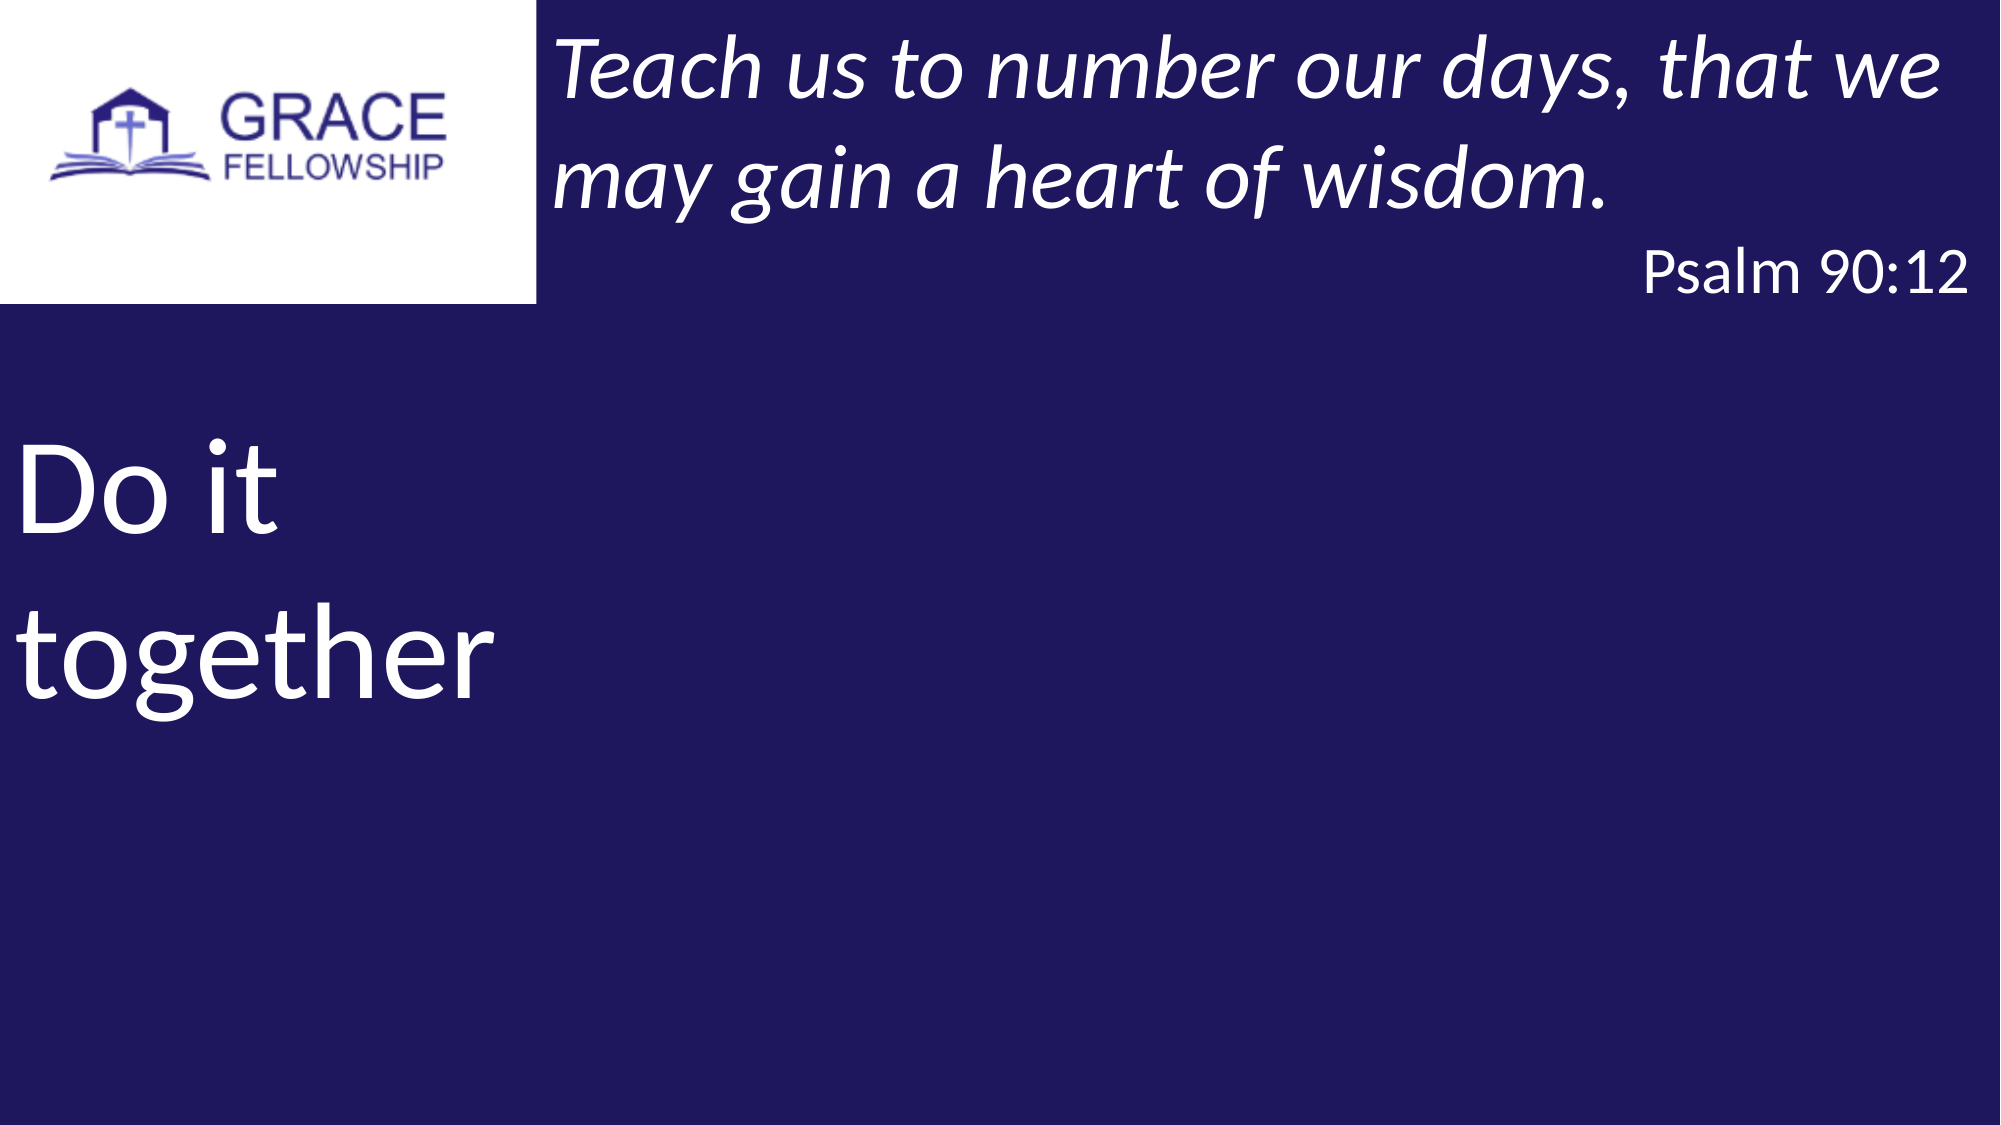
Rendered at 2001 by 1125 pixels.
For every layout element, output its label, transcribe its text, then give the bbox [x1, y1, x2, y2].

text_box Teach us to number our days, that we may gain a heart of wisdom. Psalm 90:12 [536, 0, 2000, 315]
text_box Do it together [0, 388, 538, 734]
picture [0, 0, 537, 304]
